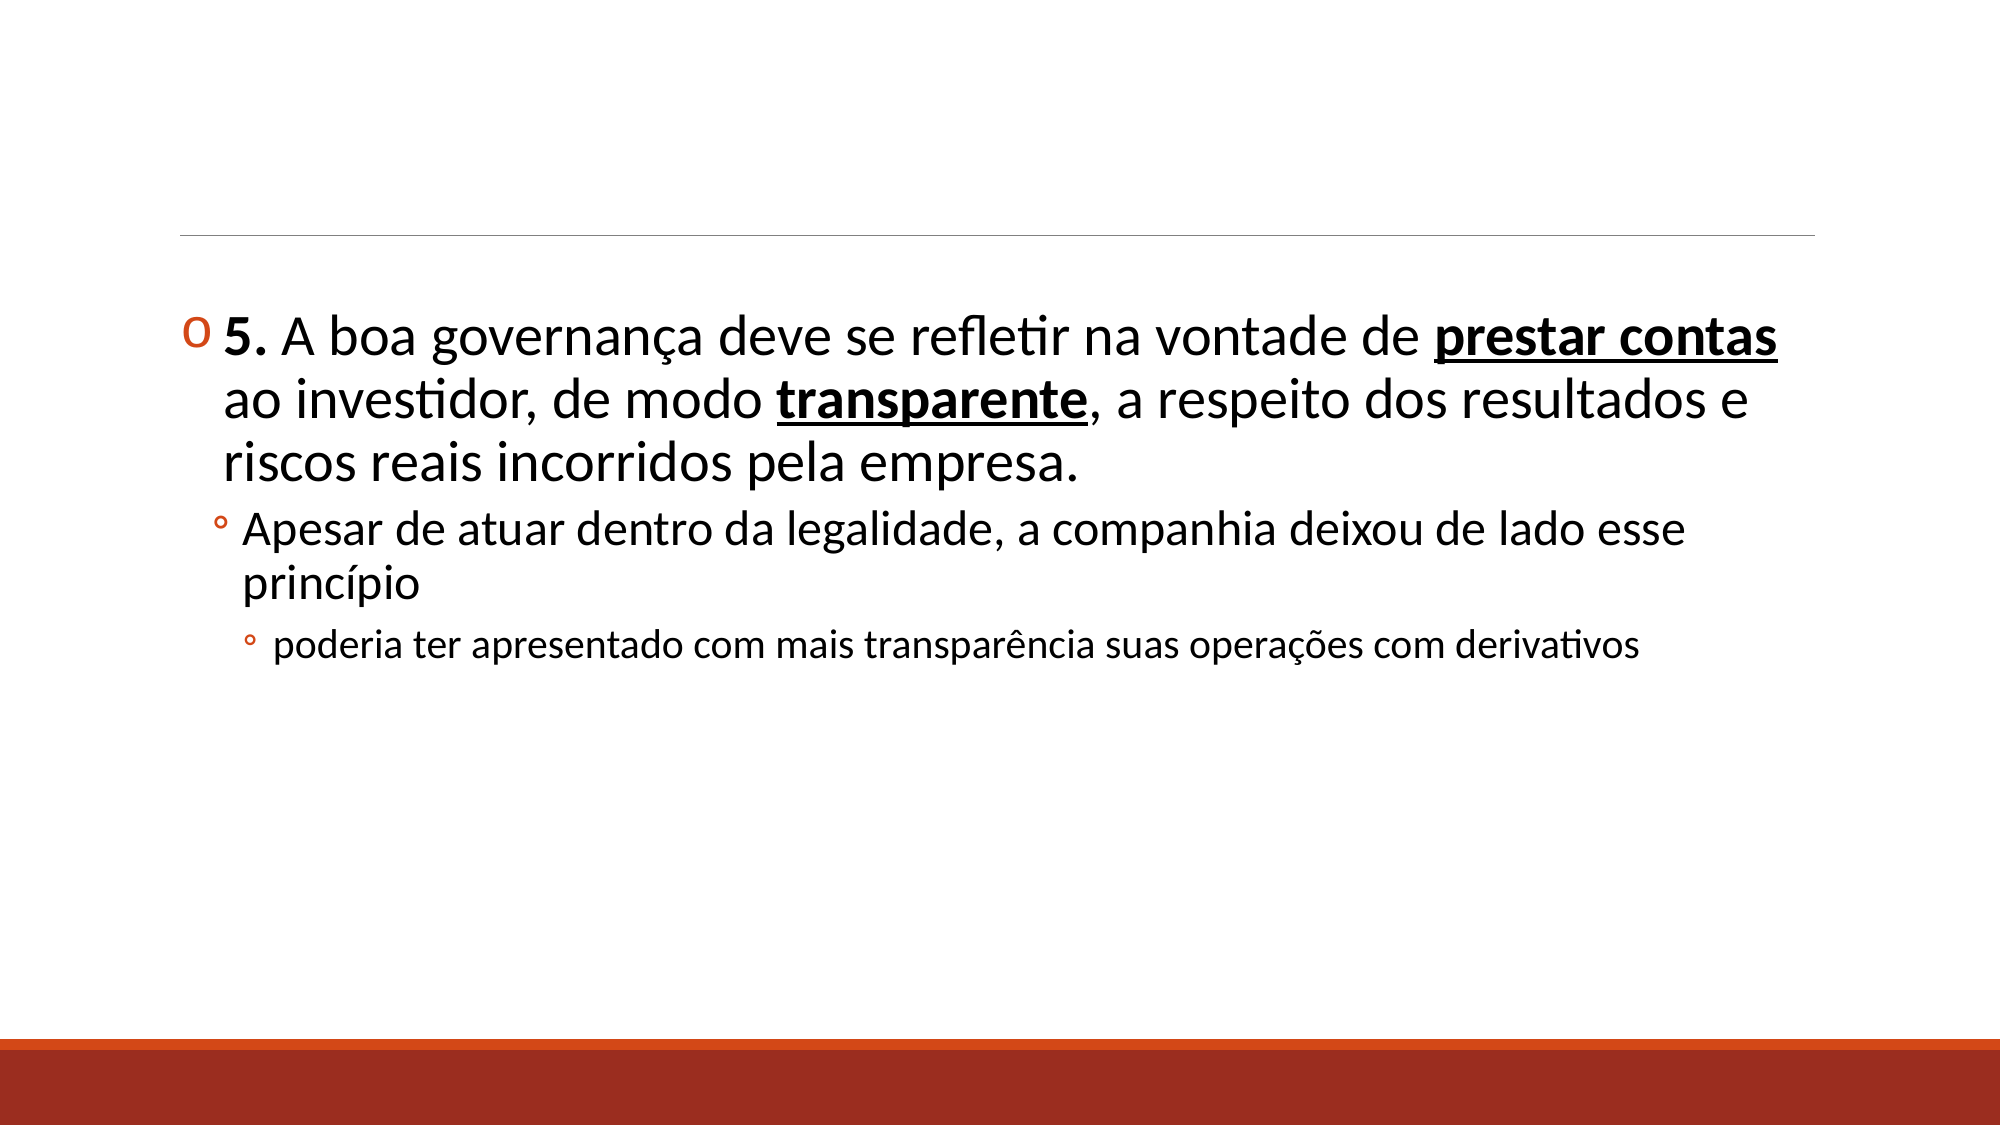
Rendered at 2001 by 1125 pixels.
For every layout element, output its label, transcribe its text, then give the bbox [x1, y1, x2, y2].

list 5. A boa governança deve se refletir na vontade de prestar contas ao investidor, de modo transparente, a respeito dos resultados e riscos reais incorridos pela empresa. Apesar de atuar dentro da legalidade, a companhia deixou de lado esse princípio poderia ter apresentado com mais transparência suas operações com derivativos [180, 297, 1830, 979]
